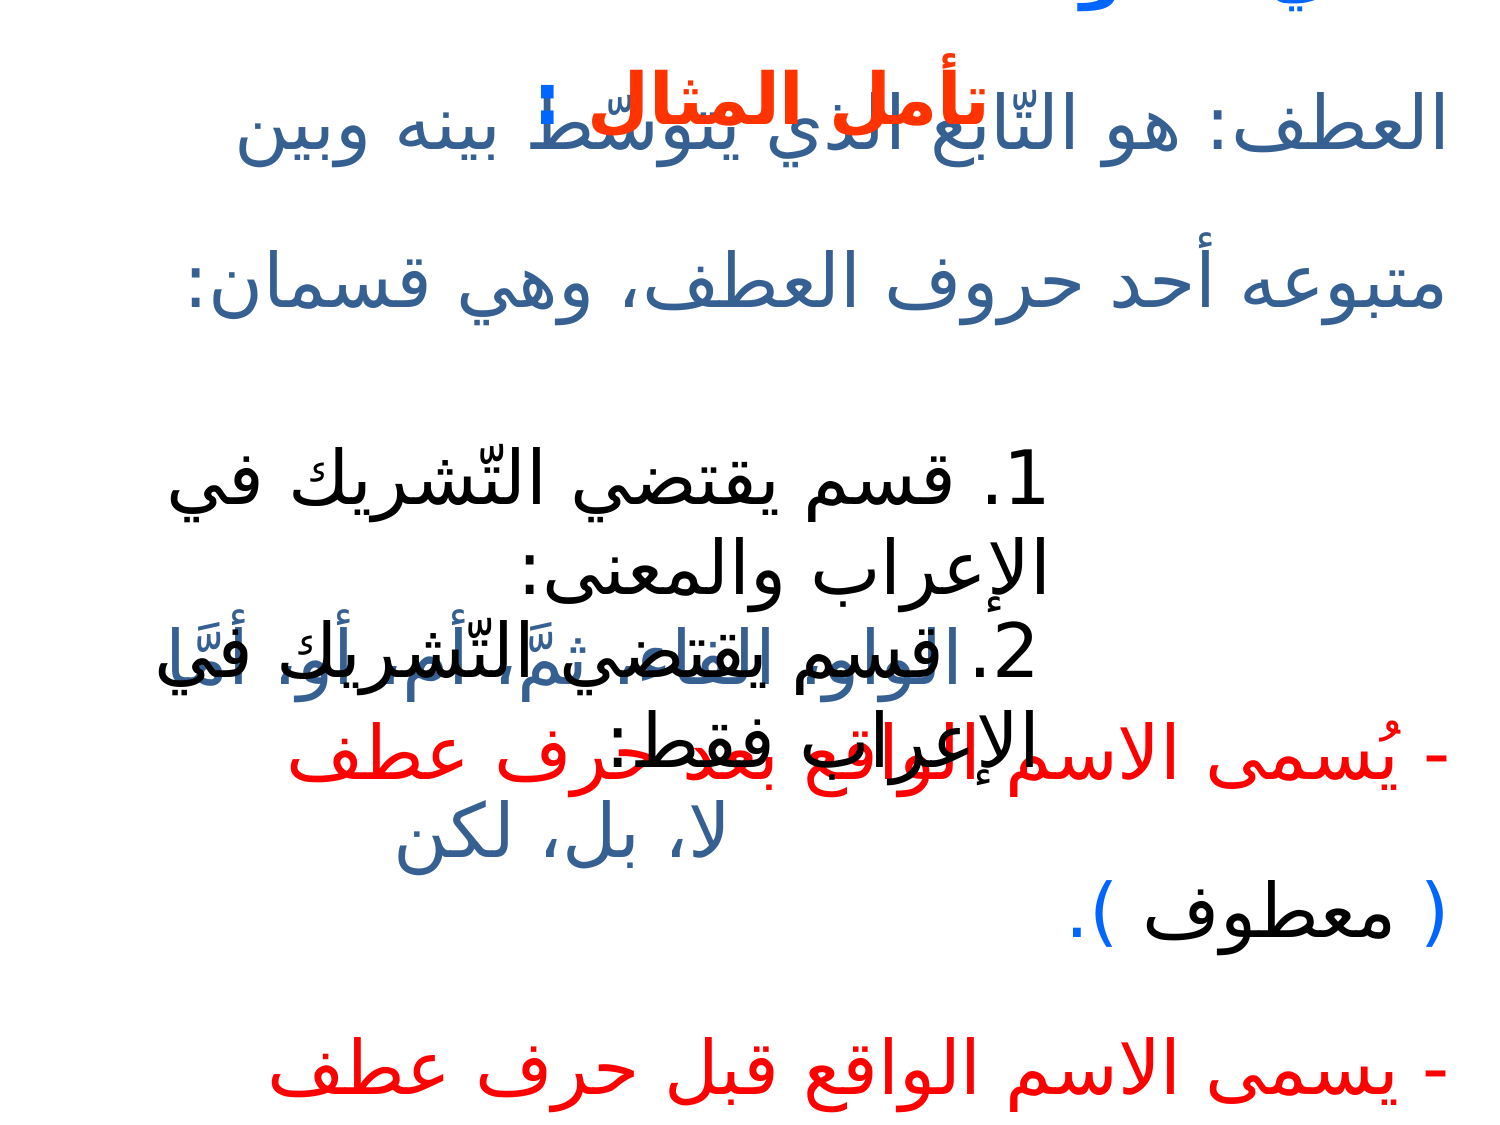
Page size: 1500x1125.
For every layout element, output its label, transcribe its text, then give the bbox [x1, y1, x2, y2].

text_box 2. قسم يقتضي التّشريك في الإعراب فقط: لا، بل، لكن [70, 595, 1055, 881]
text_box العطف: هو التّابع الذي يتوسّط بينه وبين متبوعه أحد حروف العطف، وهي قسمان: - يُسمى الاسم الواقع بعد حرف عطف ( معطوف ). - يسمى الاسم الواقع قبل حرف عطف ( معطوف عليه ) [0, 0, 1465, 1125]
title تأمل المثال : [75, 45, 1425, 233]
text_box 1. قسم يقتضي التّشريك في الإعراب والمعنى: الواو، الفاء، ثمَّ، أم، أو، أمَّا [63, 421, 1067, 707]
